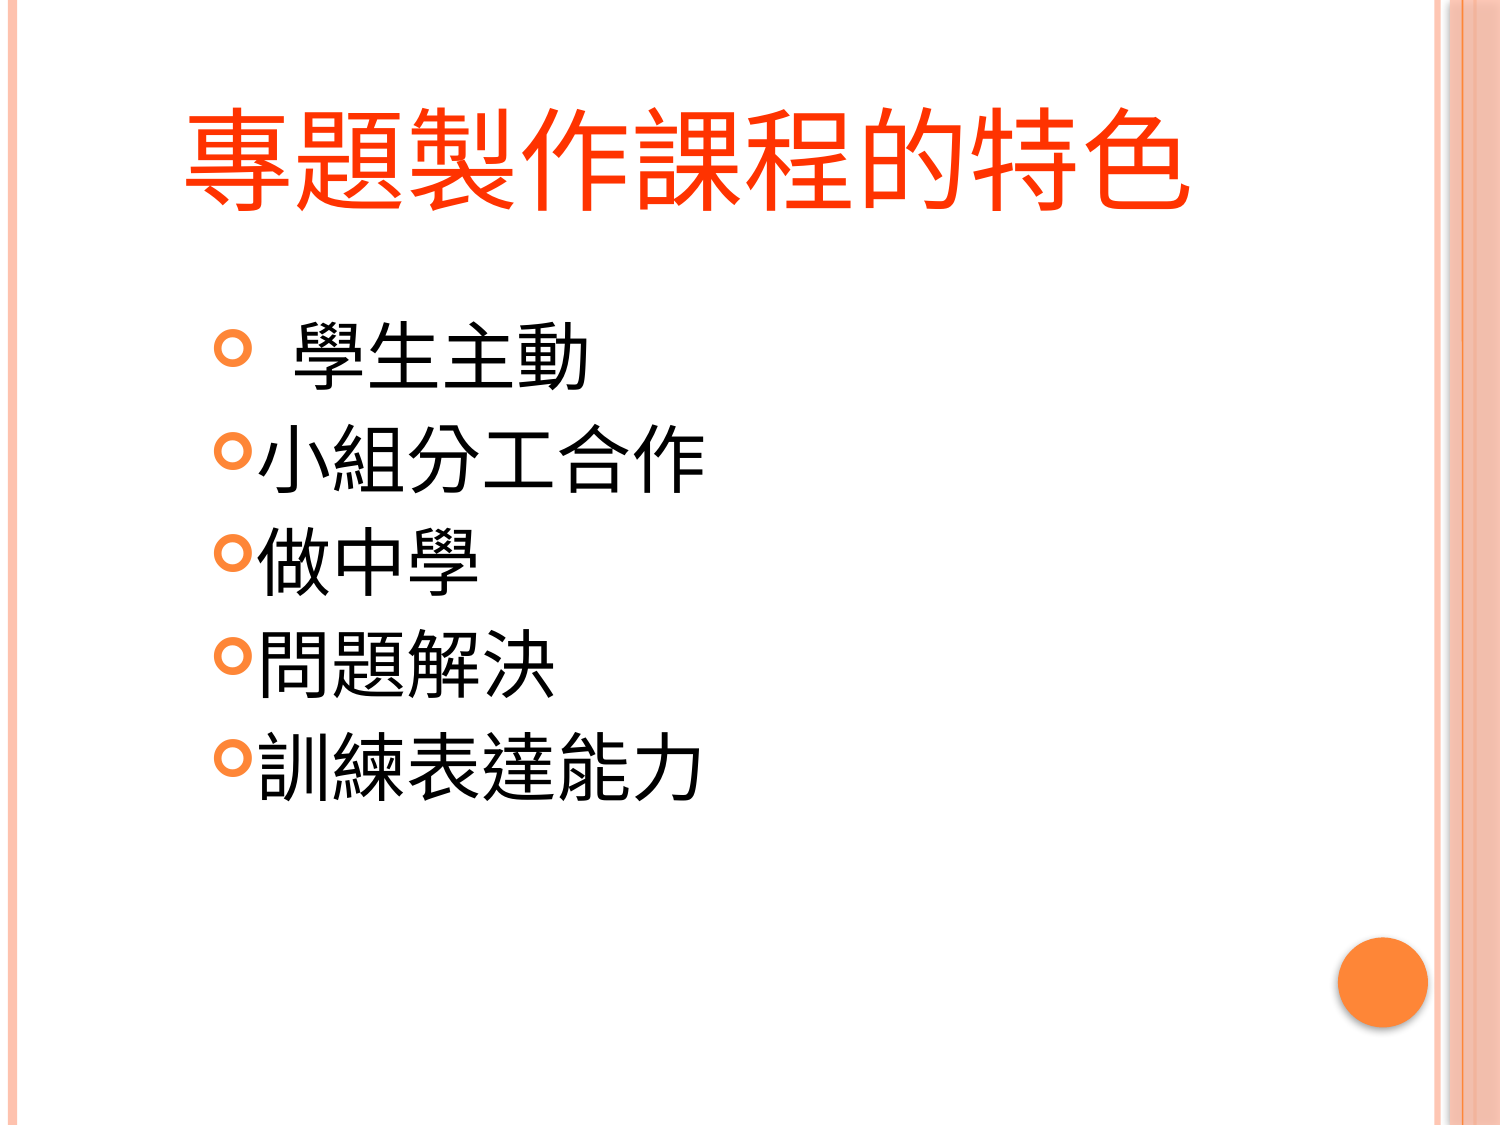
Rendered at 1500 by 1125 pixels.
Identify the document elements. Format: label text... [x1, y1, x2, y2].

title 專題製作課程的特色 [75, 45, 1300, 233]
list 學生主動 小組分工合作 做中學 問題解決 訓練表達能力 [194, 302, 1047, 851]
